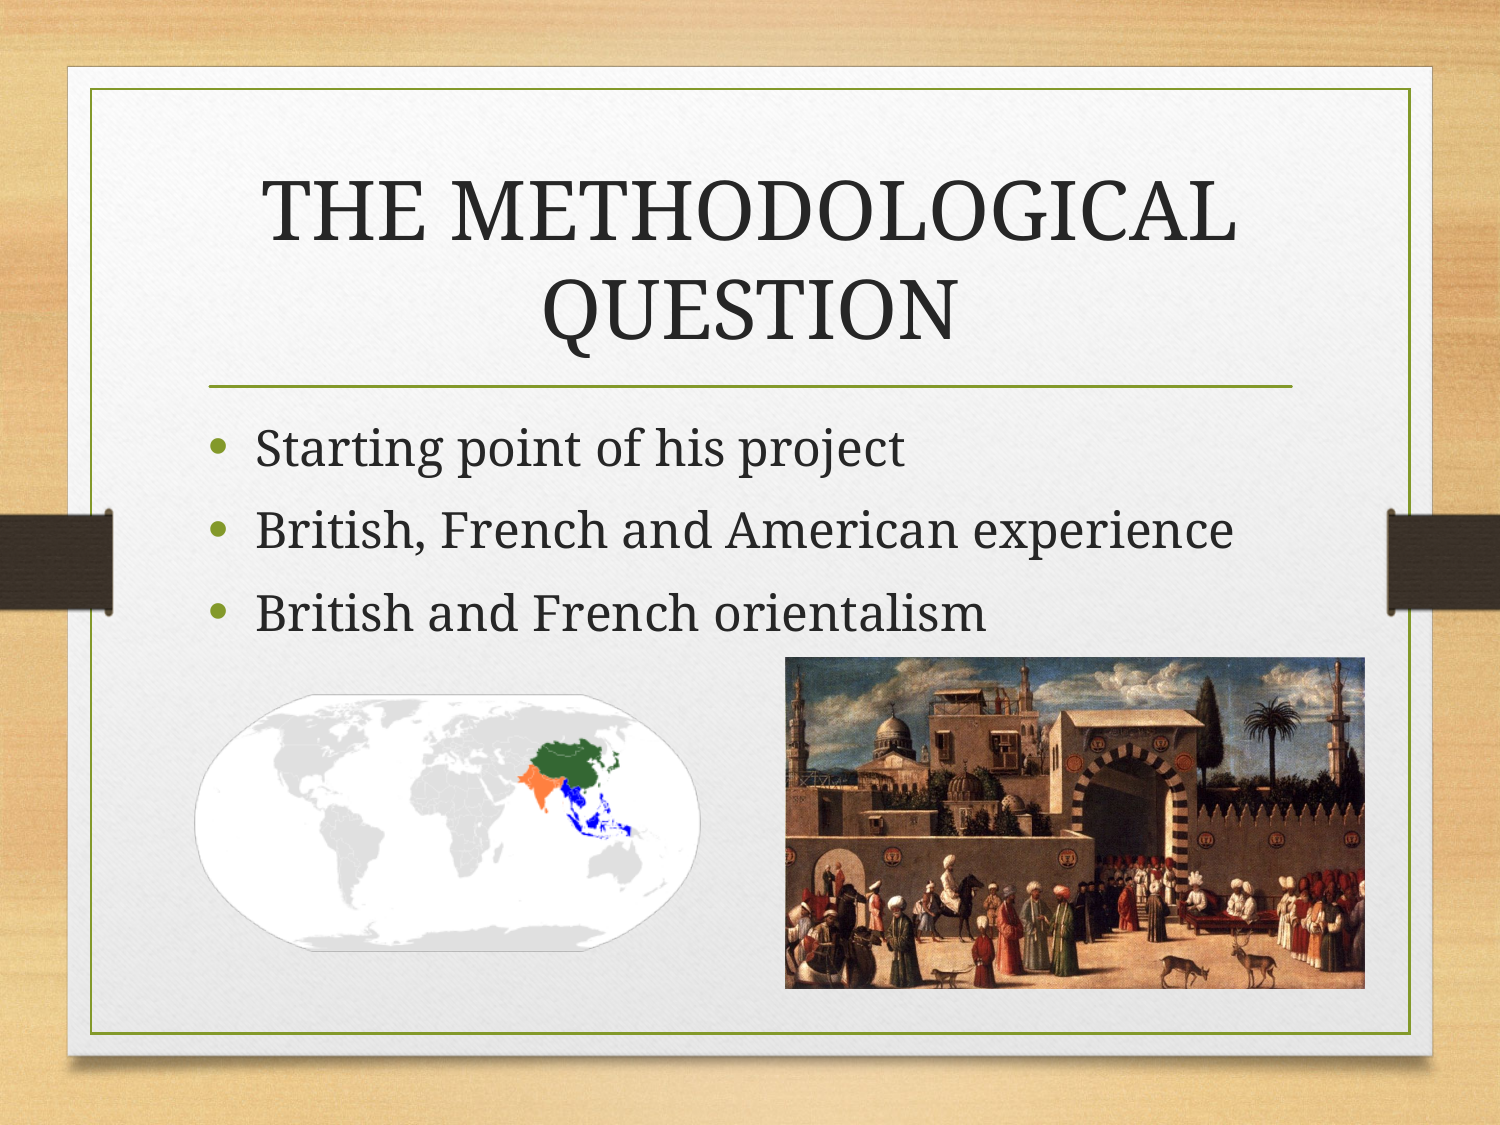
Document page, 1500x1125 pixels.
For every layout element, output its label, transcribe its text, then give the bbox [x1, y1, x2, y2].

list Starting point of his project British, French and American experience British and French orientalism [193, 408, 1309, 974]
title THE METHODOLOGICAL QUESTION [193, 150, 1309, 365]
picture [0, 0, 1500, 1125]
